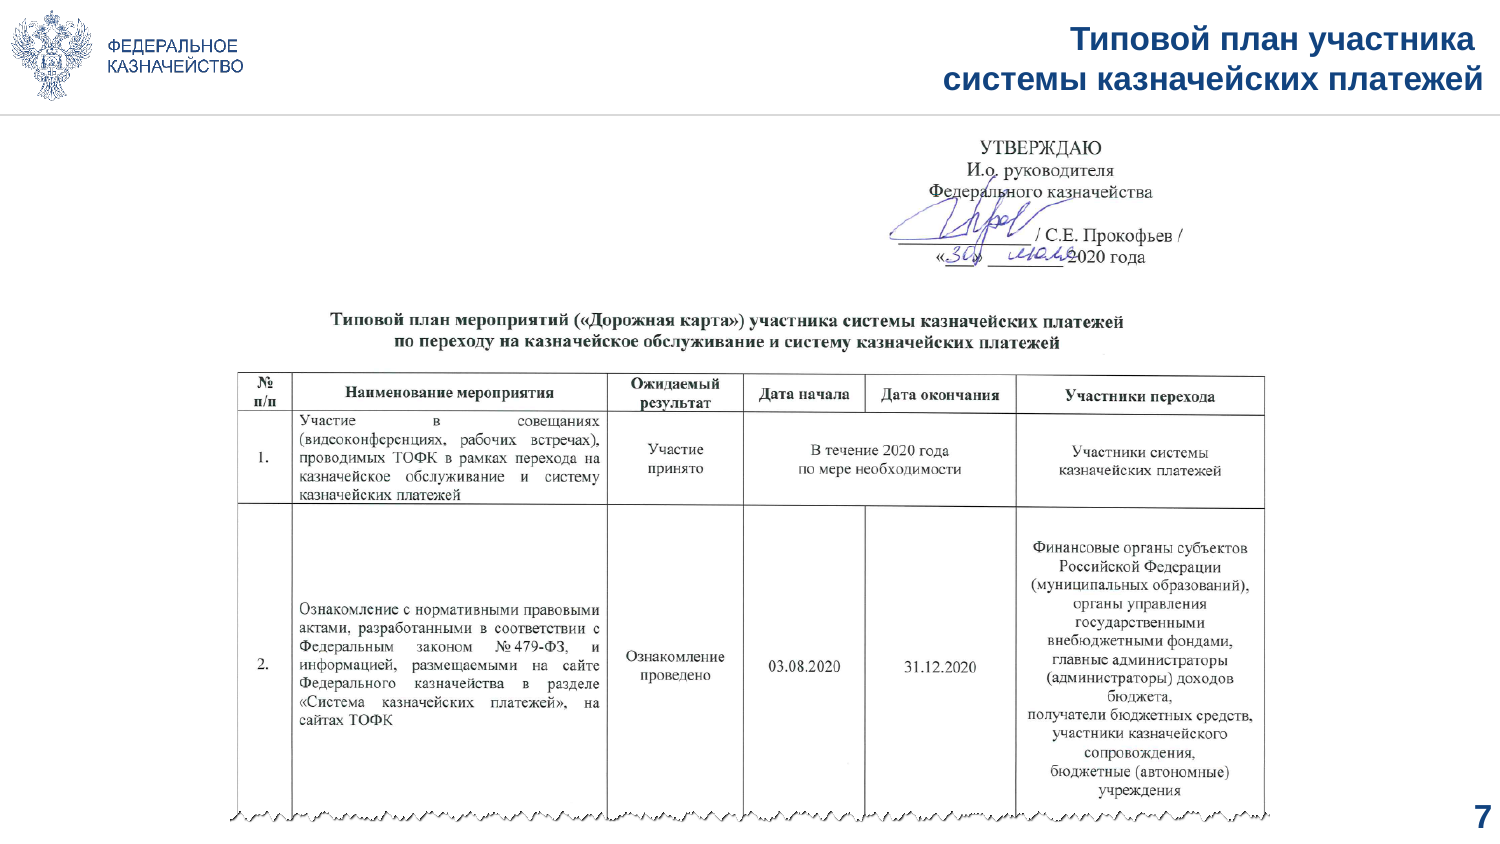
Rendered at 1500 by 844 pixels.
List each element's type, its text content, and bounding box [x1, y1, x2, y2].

picture [11, 10, 243, 101]
title Типовой план участника системы казначейских платежей [383, 0, 1500, 115]
picture [229, 126, 1270, 829]
